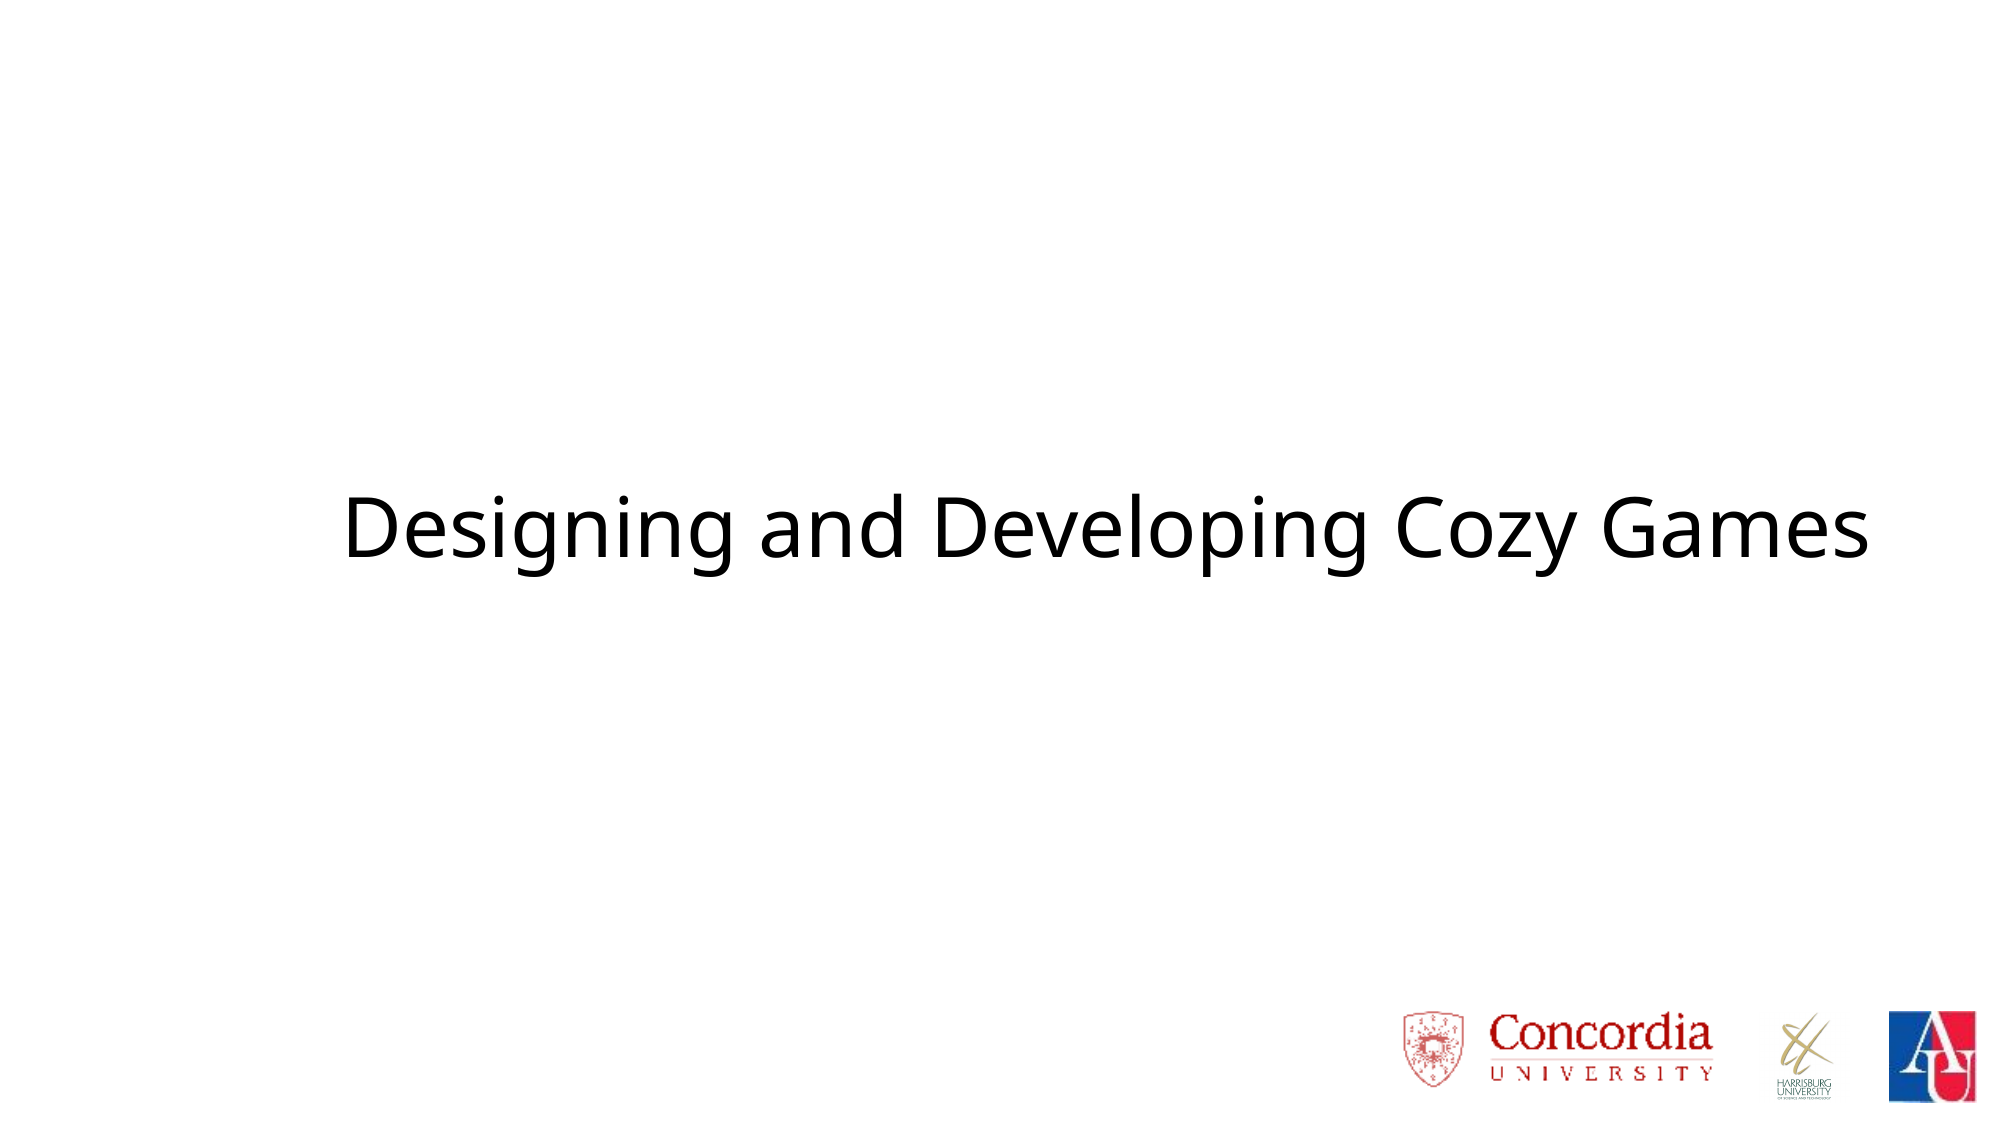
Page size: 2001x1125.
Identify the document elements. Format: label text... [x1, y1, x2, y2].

picture [1758, 1011, 1851, 1104]
title Designing and Developing Cozy Games [112, 123, 1888, 584]
picture [1390, 880, 1729, 1125]
picture [1888, 1010, 1977, 1104]
